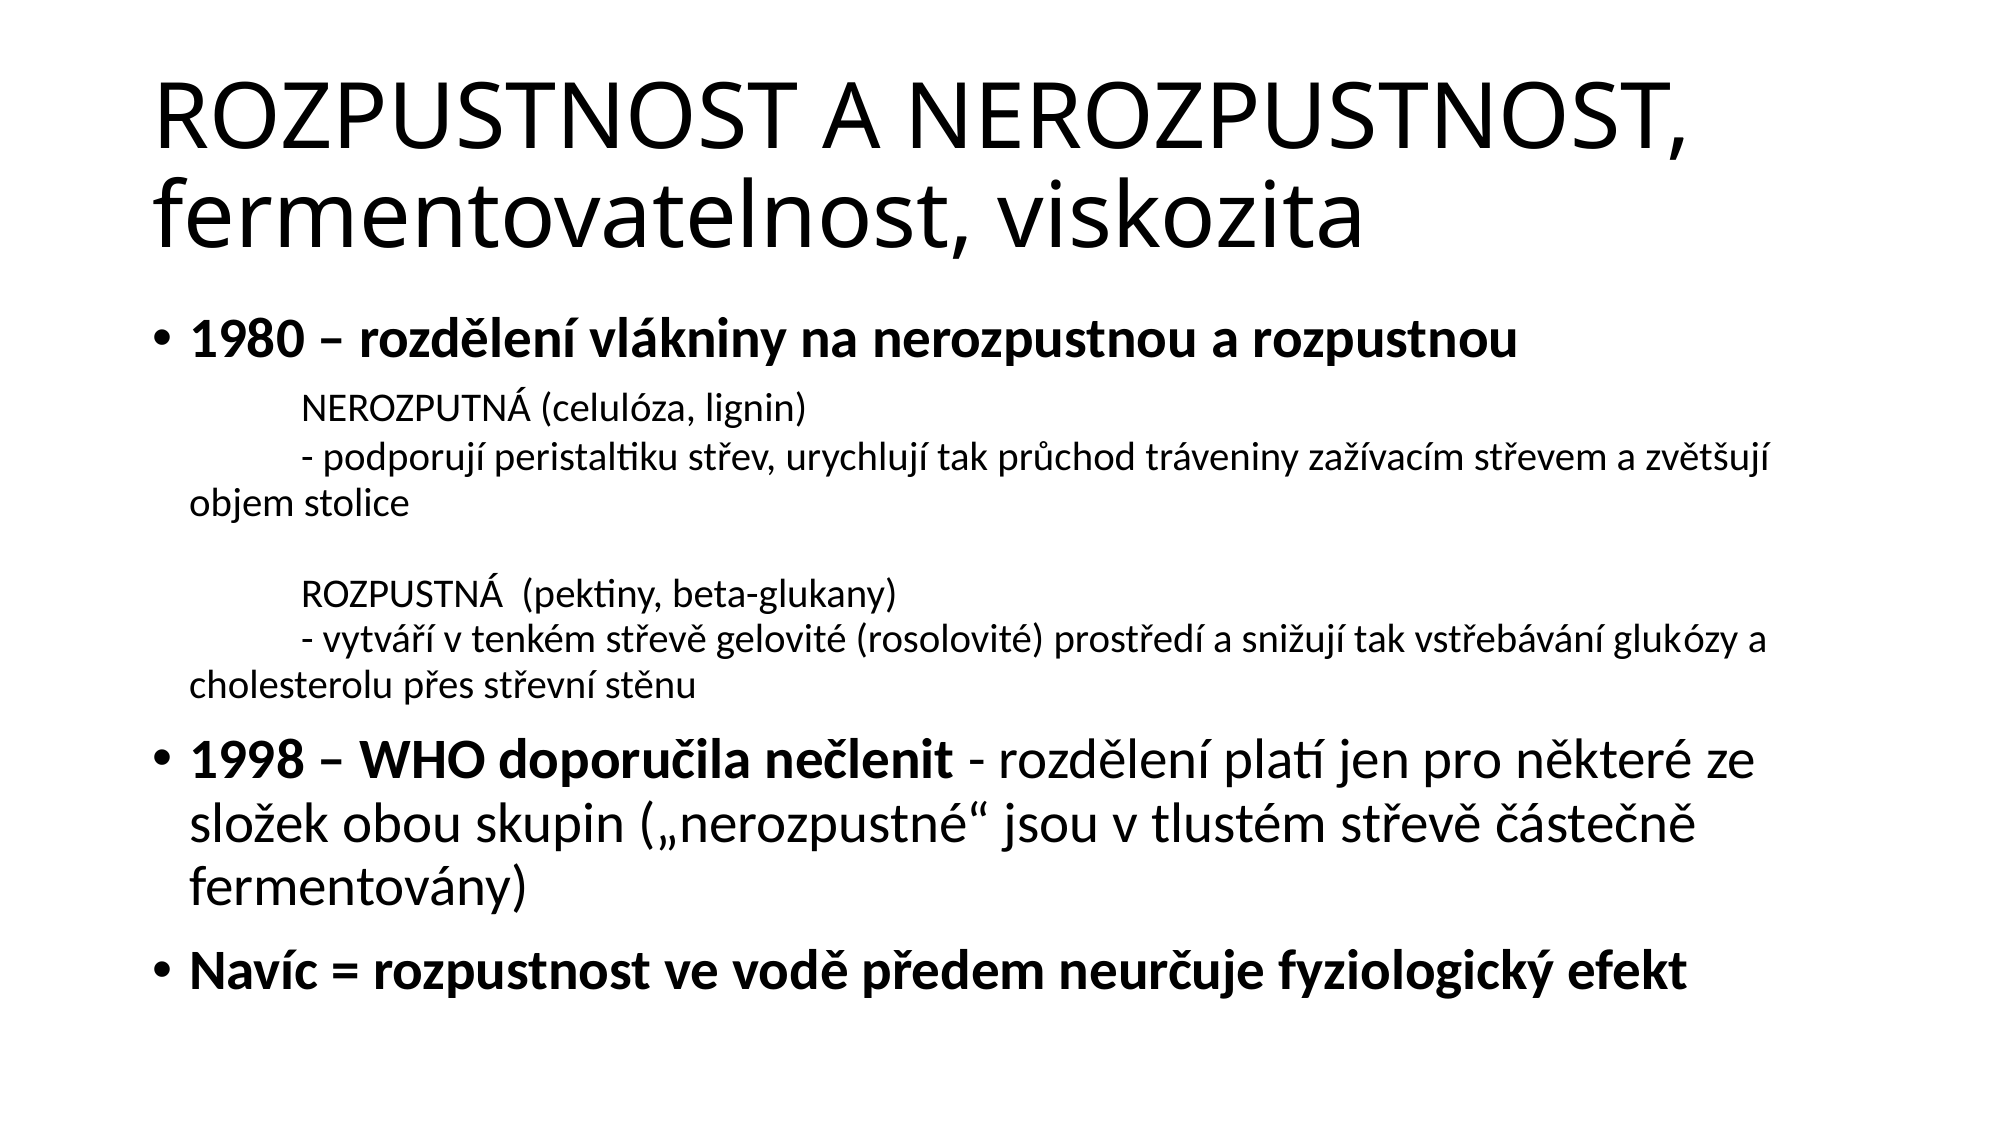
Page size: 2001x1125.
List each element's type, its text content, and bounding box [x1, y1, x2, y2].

title ROZPUSTNOST A NEROZPUSTNOST, fermentovatelnost, viskozita [137, 59, 1863, 278]
list 1980 – rozdělení vlákniny na nerozpustnou a rozpustnou NEROZPUTNÁ (celulóza, lignin) - podporují peristaltiku střev, urychlují tak průchod tráveniny zažívacím střevem a zvětšují objem stolice ROZPUSTNÁ (pektiny, beta-glukany) - vytváří v tenkém střevě gelovité (rosolovité) prostředí a snižují tak vstřebávání glukózy a cholesterolu přes střevní stěnu 1998 – WHO doporučila nečlenit - rozdělení platí jen pro některé ze složek obou skupin („nerozpustné“ jsou v tlustém střevě částečně fermentovány) Navíc = rozpustnost ve vodě předem neurčuje fyziologický efekt [137, 299, 1863, 1014]
